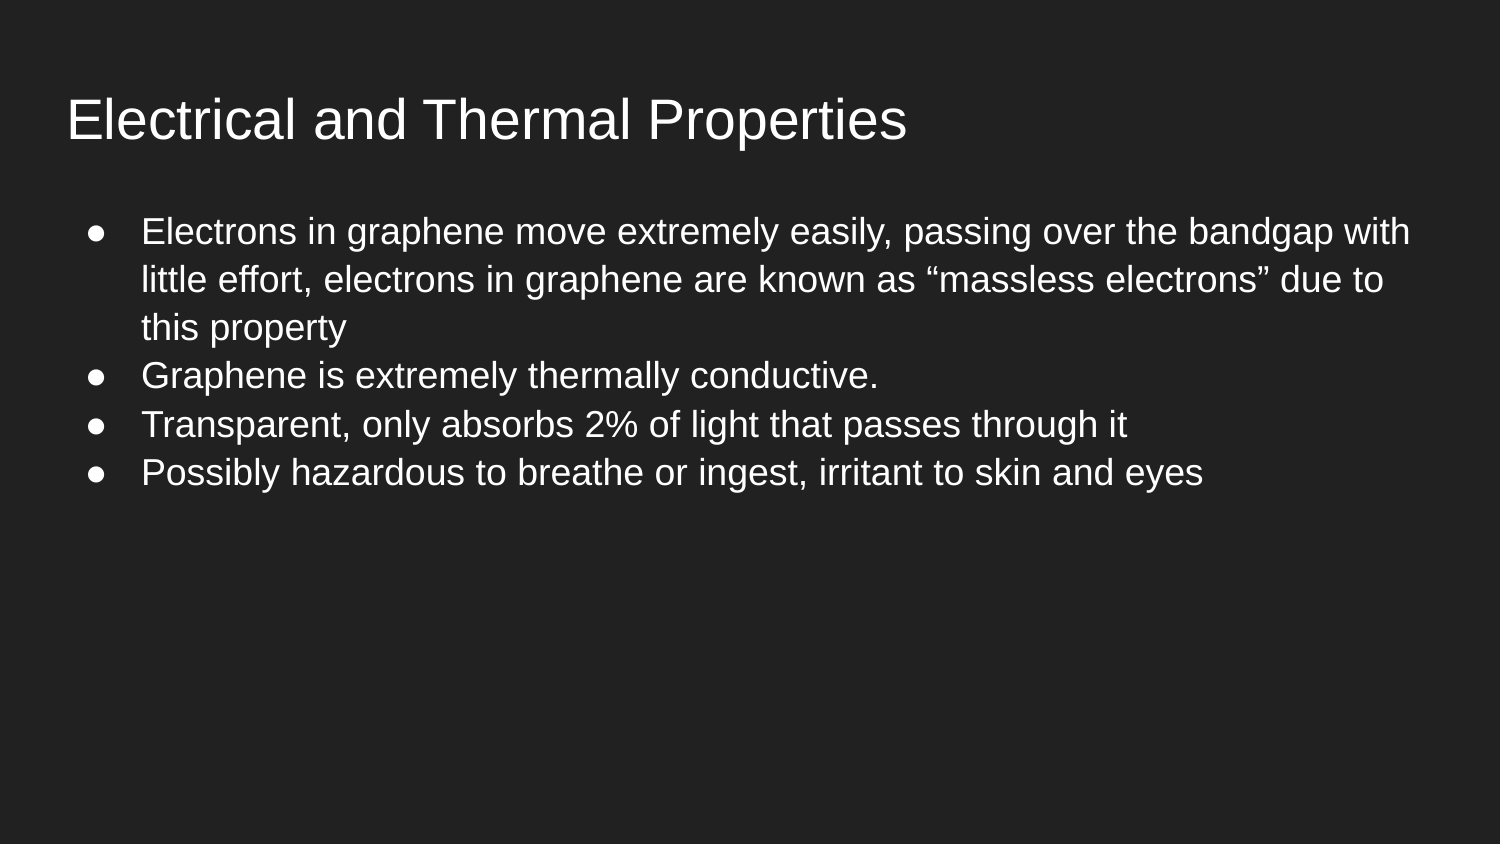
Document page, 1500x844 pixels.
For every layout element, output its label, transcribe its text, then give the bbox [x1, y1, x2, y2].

list Electrons in graphene move extremely easily, passing over the bandgap with little effort, electrons in graphene are known as “massless electrons” due to this property Graphene is extremely thermally conductive. Transparent, only absorbs 2% of light that passes through it Possibly hazardous to breathe or ingest, irritant to skin and eyes [51, 189, 1449, 750]
title Electrical and Thermal Properties [51, 72, 1449, 167]
